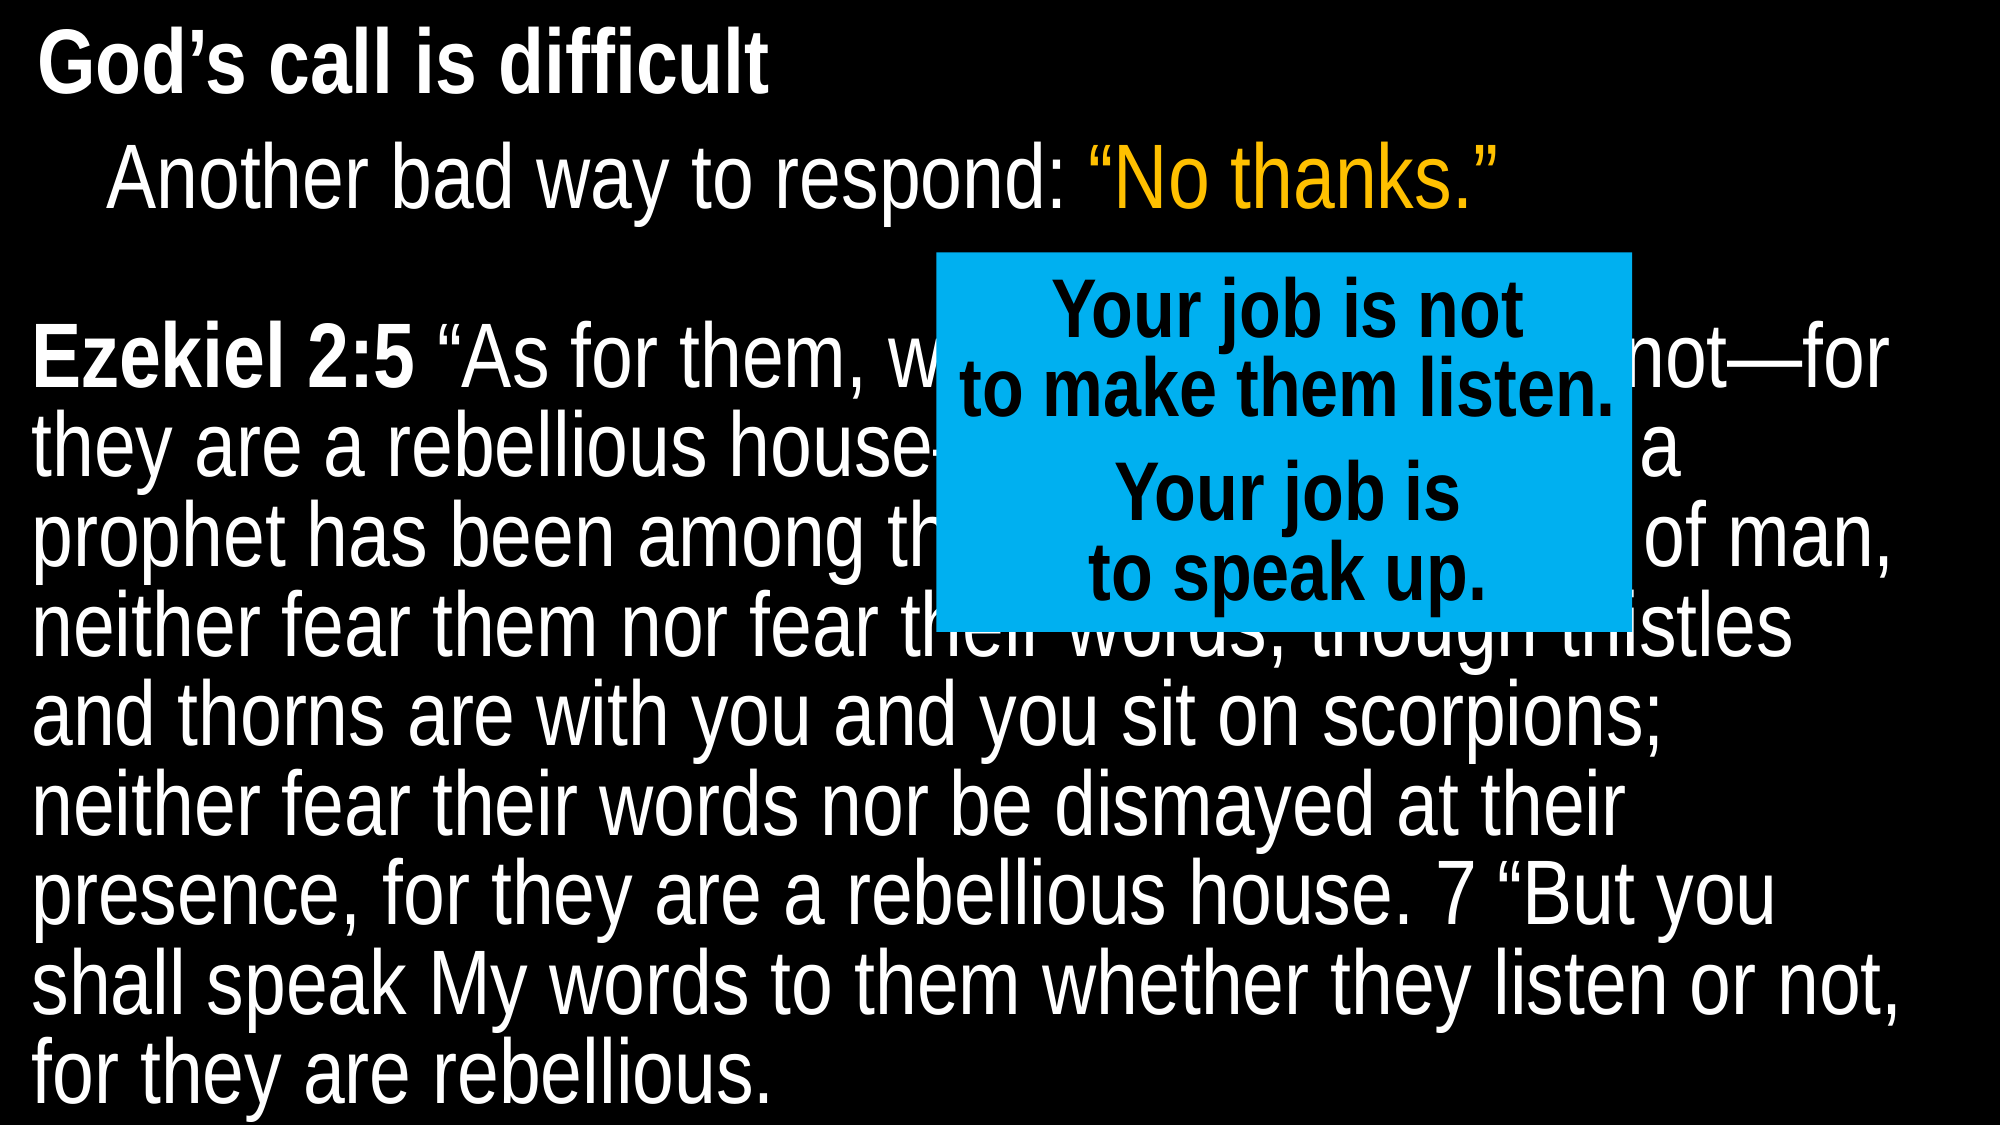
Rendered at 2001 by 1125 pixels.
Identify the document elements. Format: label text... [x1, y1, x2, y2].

text_box God’s call is difficult Another bad way to respond: “No thanks.” Ezekiel 2:5 “As for them, whether they listen or not—for they are a rebellious house—they will know that a prophet has been among them. 6 “And you, son of man, neither fear them nor fear their words, though thistles and thorns are with you and you sit on scorpions; neither fear their words nor be dismayed at their presence, for they are a rebellious house. 7 “But you shall speak My words to them whether they listen or not, for they are rebellious. [16, 14, 1932, 994]
text_box Your job is not to make them listen. Your job is to speak up. [935, 251, 1634, 633]
